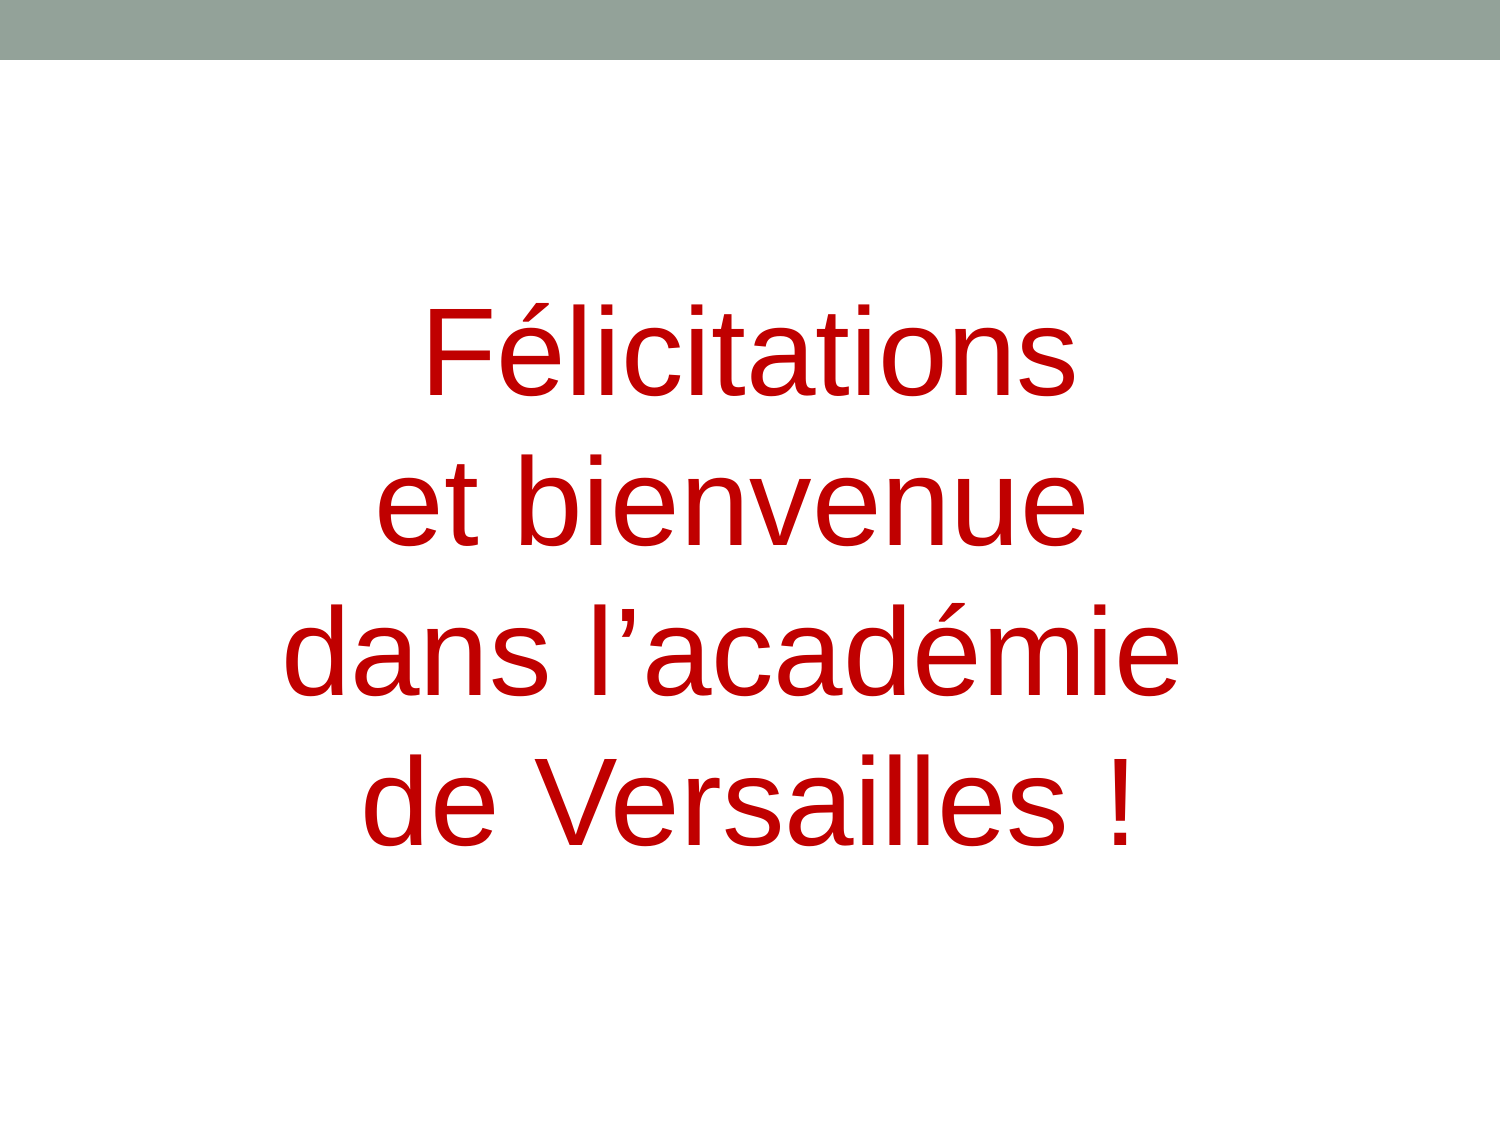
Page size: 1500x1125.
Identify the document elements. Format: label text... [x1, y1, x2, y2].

list Félicitations et bienvenue dans l’académie de Versailles ! [75, 262, 1425, 1063]
